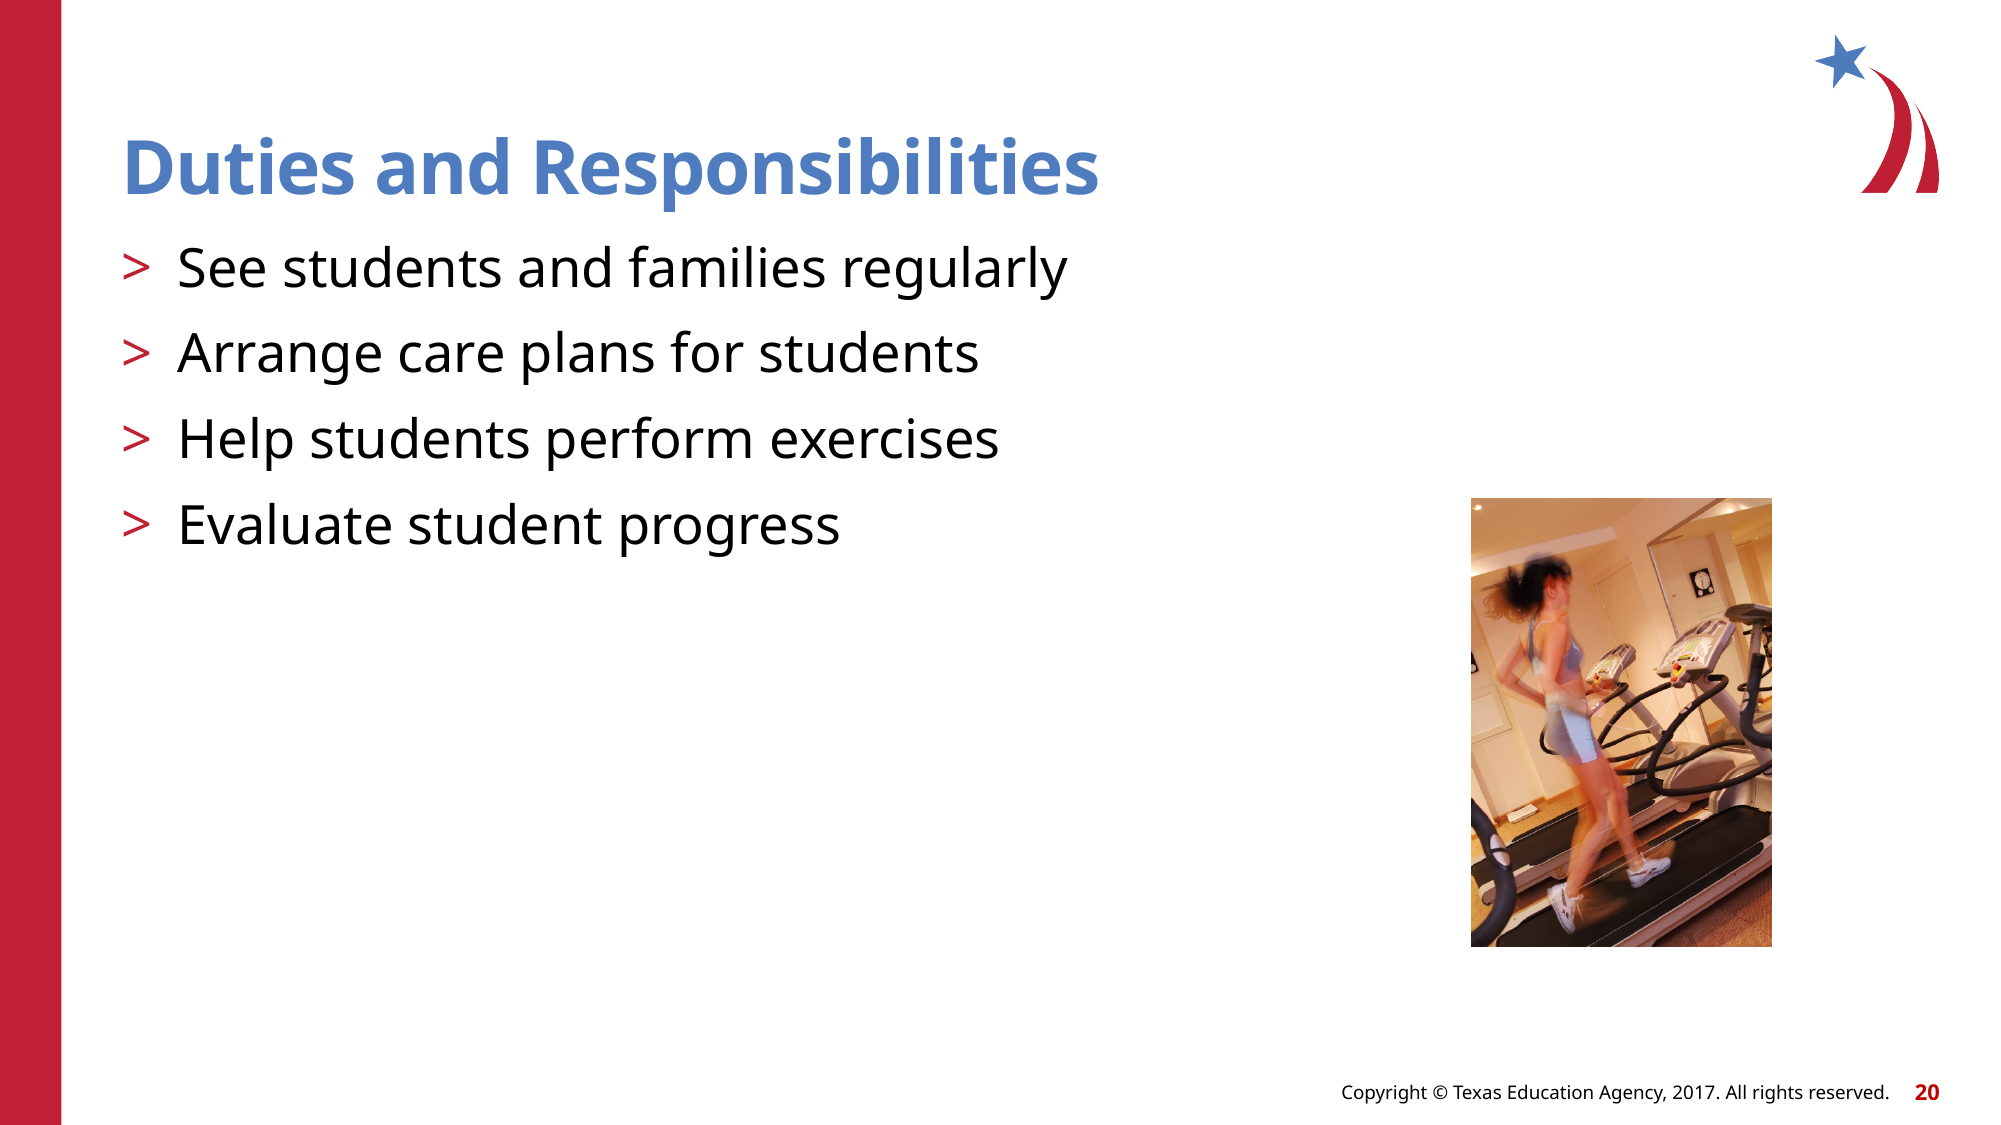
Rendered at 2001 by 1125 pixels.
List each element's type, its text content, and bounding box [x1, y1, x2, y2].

list See students and families regularly Arrange care plans for students Help students perform exercises Evaluate student progress [121, 233, 1884, 1010]
picture [1471, 498, 1772, 947]
title Duties and Responsibilities [121, 66, 1772, 211]
picture [1814, 34, 1939, 193]
